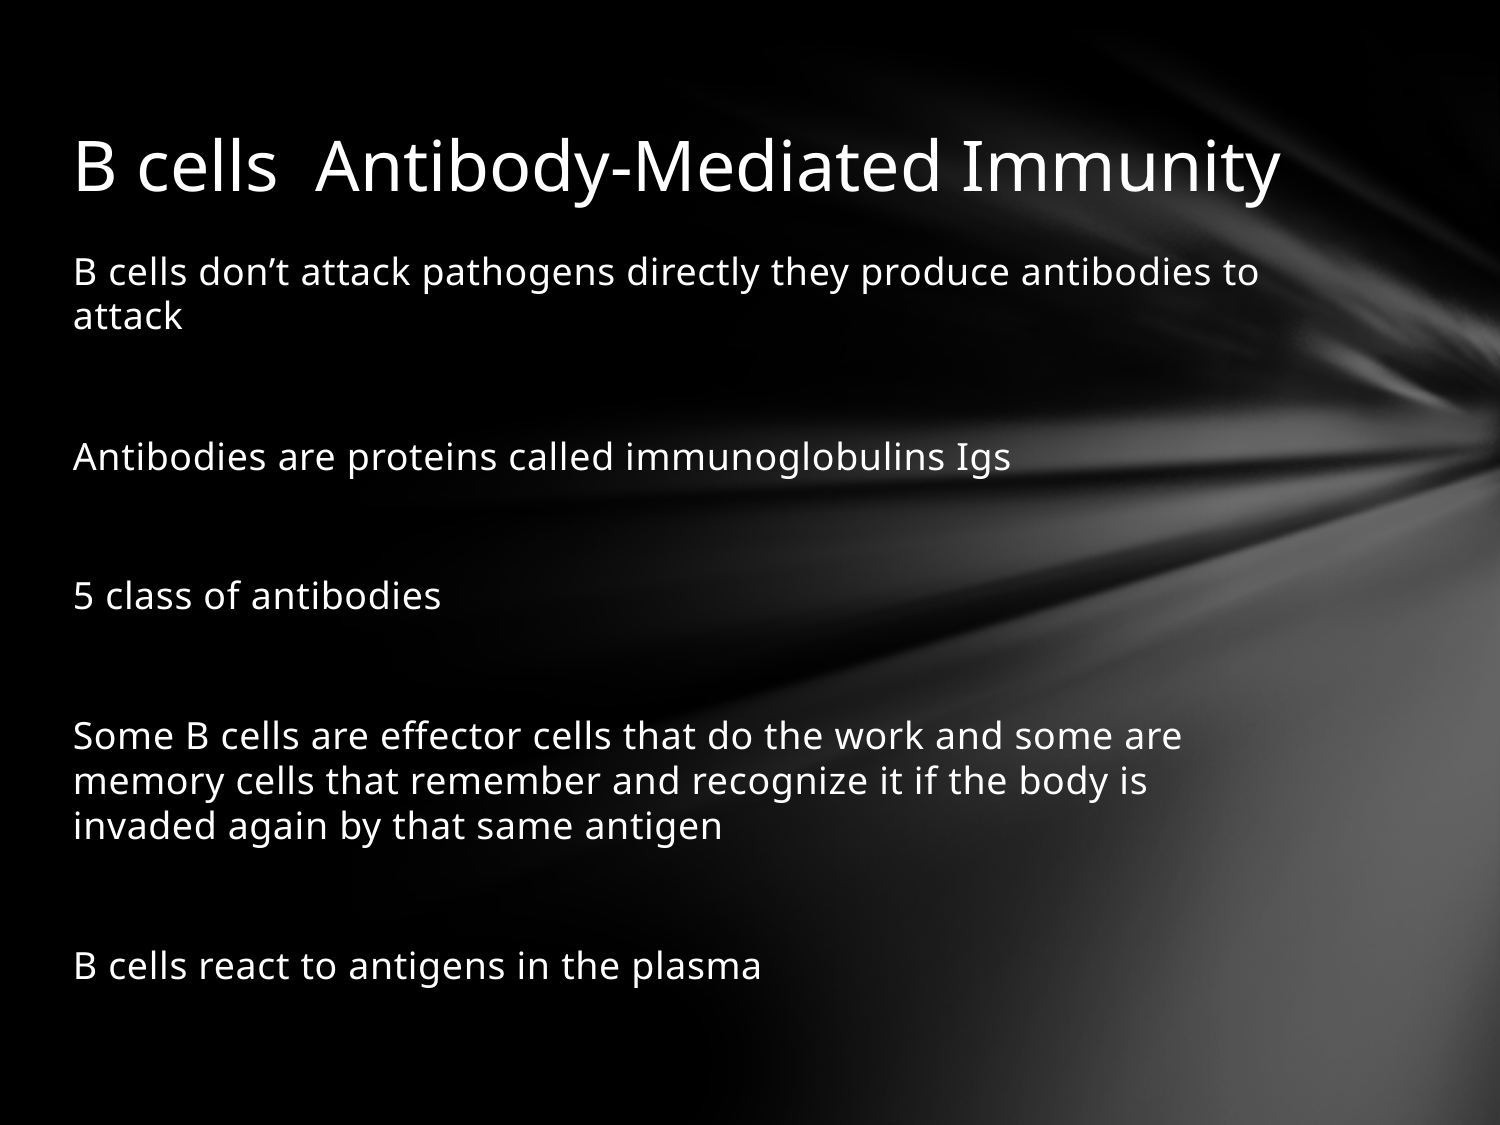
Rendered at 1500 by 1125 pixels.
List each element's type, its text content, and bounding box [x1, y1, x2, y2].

list B cells don’t attack pathogens directly they produce antibodies to attack Antibodies are proteins called immunoglobulins Igs 5 class of antibodies Some B cells are effector cells that do the work and some are memory cells that remember and recognize it if the body is invaded again by that same antigen B cells react to antigens in the plasma [57, 239, 1318, 1015]
title B cells Antibody-Mediated Immunity [57, 37, 1318, 213]
